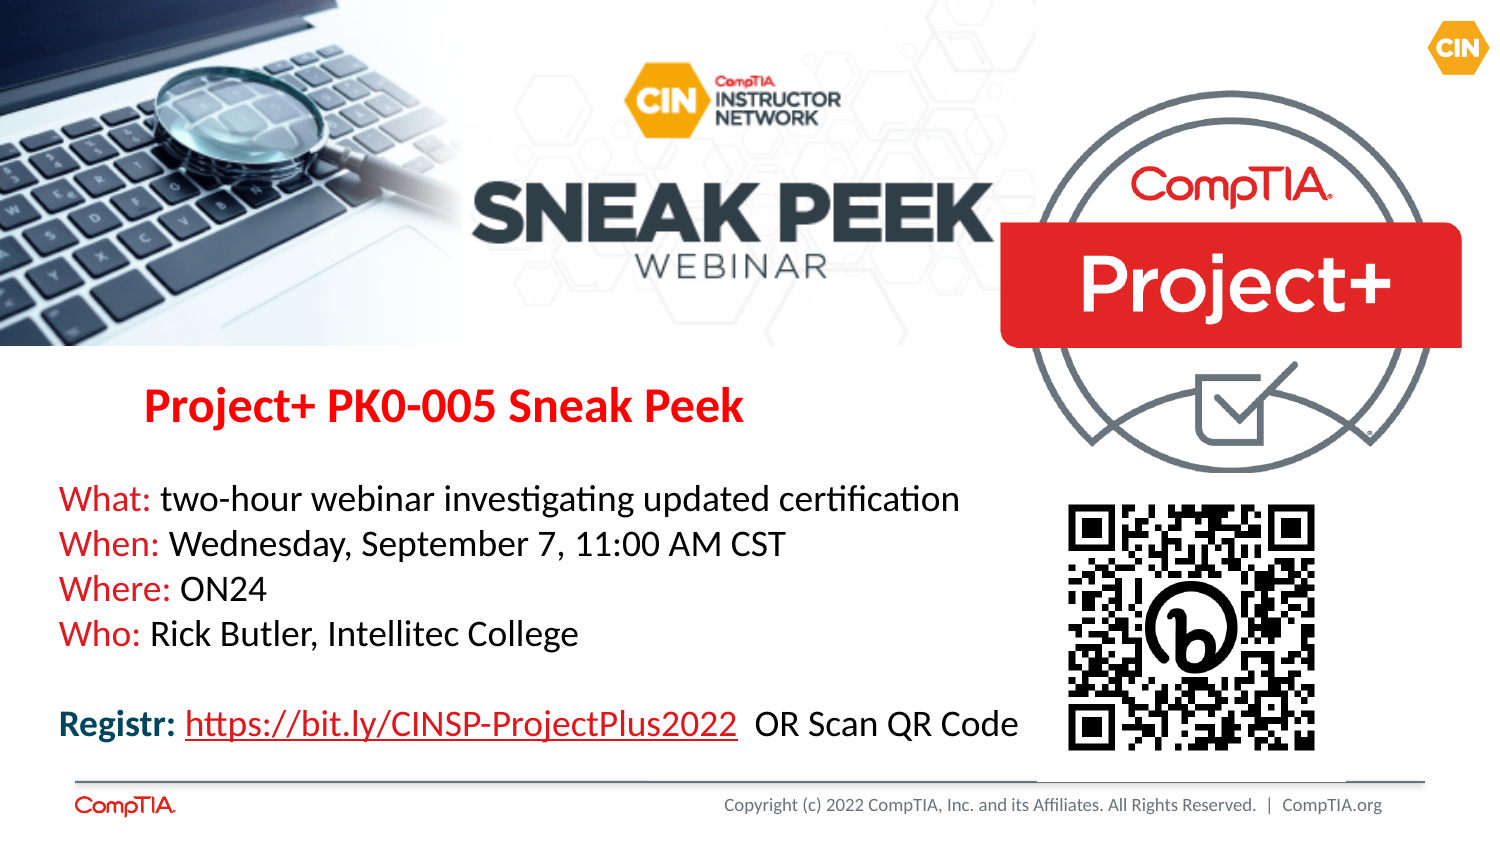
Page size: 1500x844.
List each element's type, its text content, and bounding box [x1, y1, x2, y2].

text_box What: two-hour webinar investigating updated certification When: Wednesday, September 7, 11:00 AM CST Where: ON24 Who: Rick Butler, Intellitec College Registr: https://bit.ly/CINSP-ProjectPlus2022 OR Scan QR Code [43, 466, 1032, 752]
picture [0, 0, 1500, 783]
text_box Project+ PK0-005 Sneak Peek [129, 365, 993, 440]
